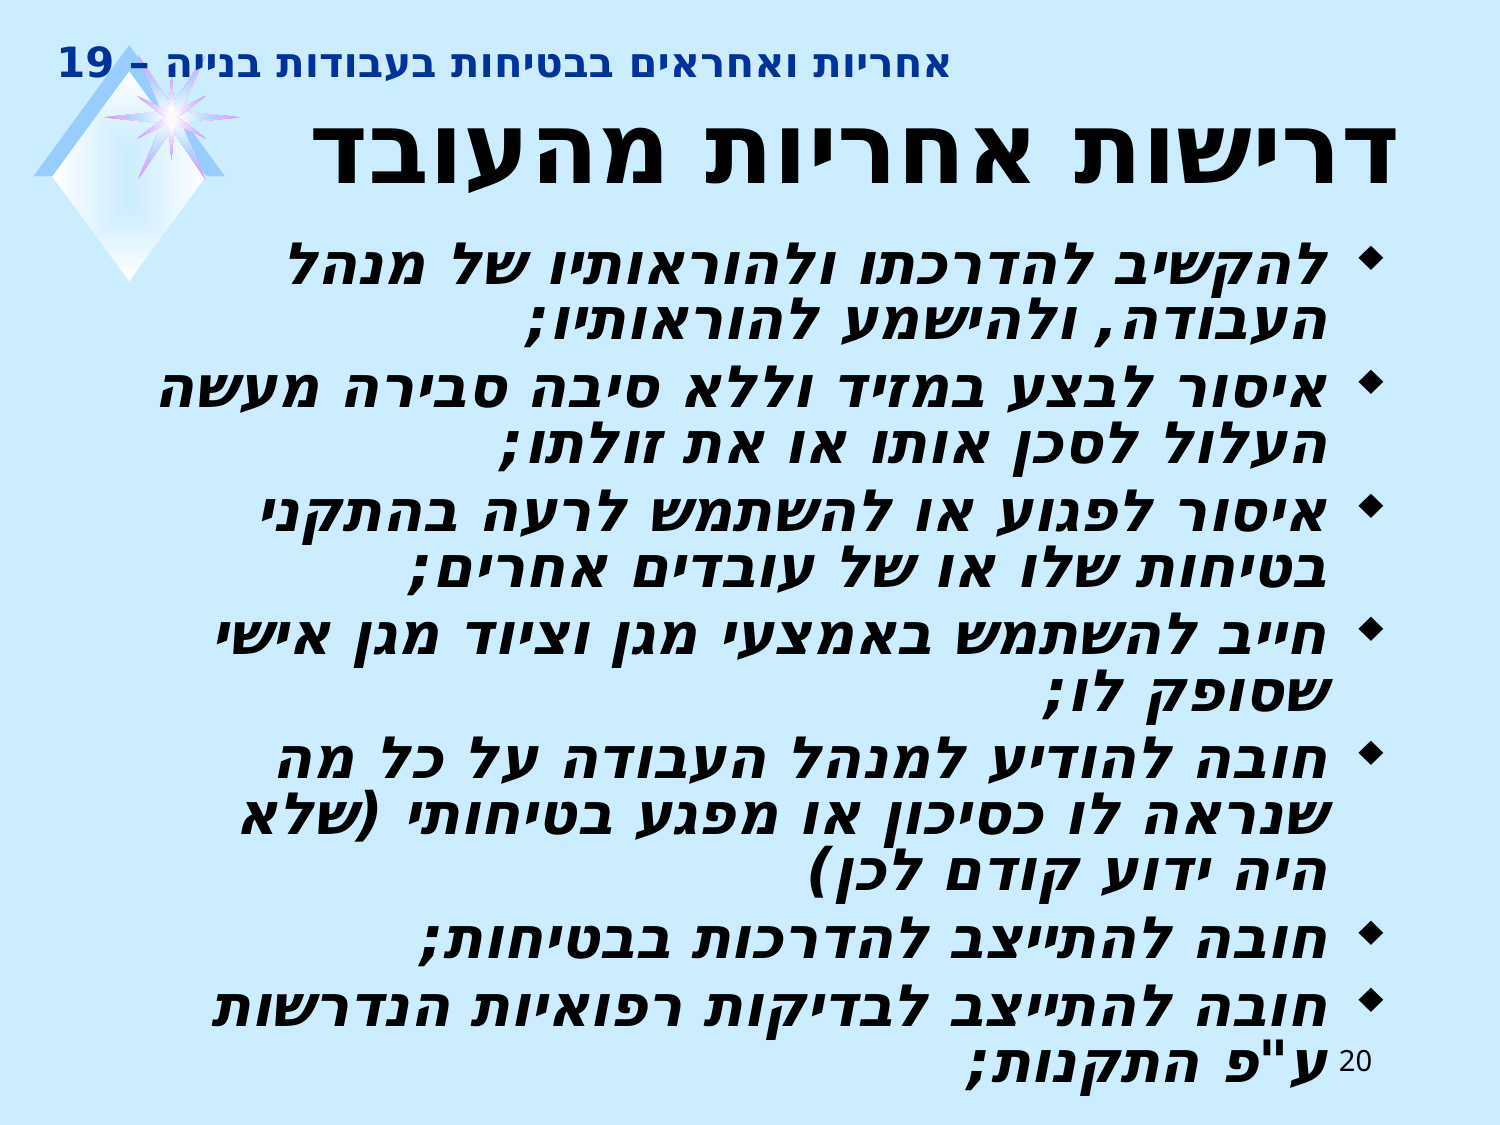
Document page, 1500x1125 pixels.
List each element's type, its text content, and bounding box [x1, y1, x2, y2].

list להקשיב להדרכתו ולהוראותיו של מנהל העבודה, ולהישמע להוראותיו; איסור לבצע במזיד וללא סיבה סבירה מעשה העלול לסכן אותו או את זולתו; איסור לפגוע או להשתמש לרעה בהתקני בטיחות שלו או של עובדים אחרים; חייב להשתמש באמצעי מגן וציוד מגן אישי שסופק לו; חובה להודיע למנהל העבודה על כל מה שנראה לו כסיכון או מפגע בטיחותי (שלא היה ידוע קודם לכן) חובה להתייצב להדרכות בבטיחות; חובה להתייצב לבדיקות רפואיות הנדרשות ע"פ התקנות; [123, 231, 1399, 1090]
slide_number 20 [1074, 1090, 1388, 1100]
text_box דרישות אחריות מהעובד [76, 78, 1417, 208]
title אחריות ואחראים בבטיחות בעבודות בנייה – 19 [41, 31, 1393, 91]
